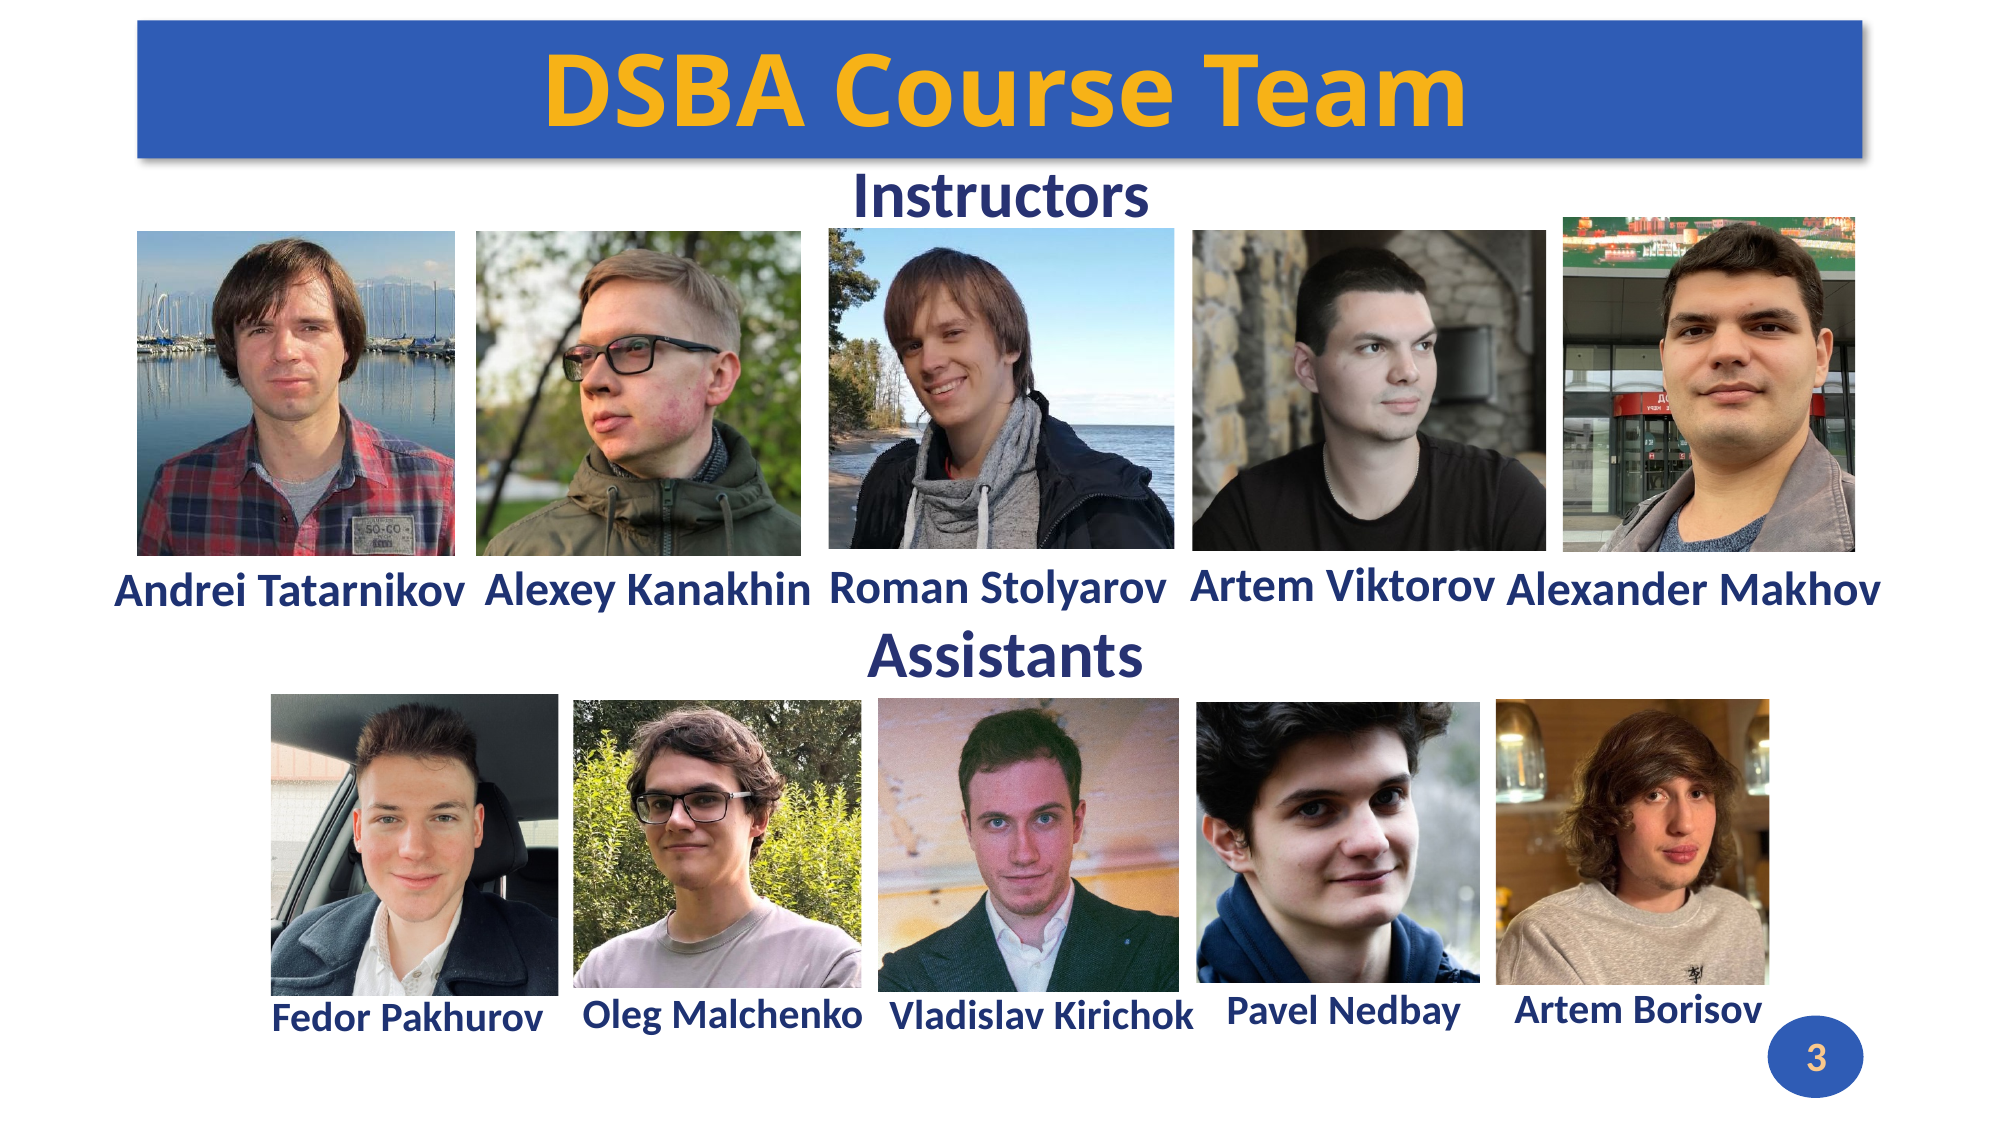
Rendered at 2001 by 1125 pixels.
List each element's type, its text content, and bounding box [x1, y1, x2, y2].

picture [270, 693, 559, 996]
picture [476, 230, 801, 556]
picture [877, 698, 1180, 992]
slide_number 3 [1767, 1015, 1866, 1095]
picture [1191, 230, 1547, 551]
picture [573, 700, 862, 988]
text_box Instructors [139, 151, 1865, 267]
picture [828, 228, 1175, 549]
picture [1495, 699, 1770, 985]
picture [1196, 702, 1481, 983]
text_box Artem Viktorov [1123, 530, 1474, 635]
title DSBA Course Team [137, 17, 1863, 156]
text_box Oleg Malchenko [559, 978, 877, 1046]
text_box Pavel Nedbay [1179, 974, 1497, 1042]
text_box Fedor Pakhurov [245, 974, 559, 1055]
text_box Alexey Kanakhin [443, 534, 842, 638]
text_box Roman Stolyarov [779, 532, 1206, 636]
picture [1562, 217, 1856, 552]
picture [136, 231, 456, 557]
list Assistants [143, 612, 1869, 704]
text_box Vladislav Kirichok [873, 979, 1199, 1047]
text_box Andrei Tatarnikov [85, 535, 443, 639]
text_box Artem Borisov [1474, 973, 1791, 1041]
text_box Alexander Makhov [1474, 534, 1902, 638]
